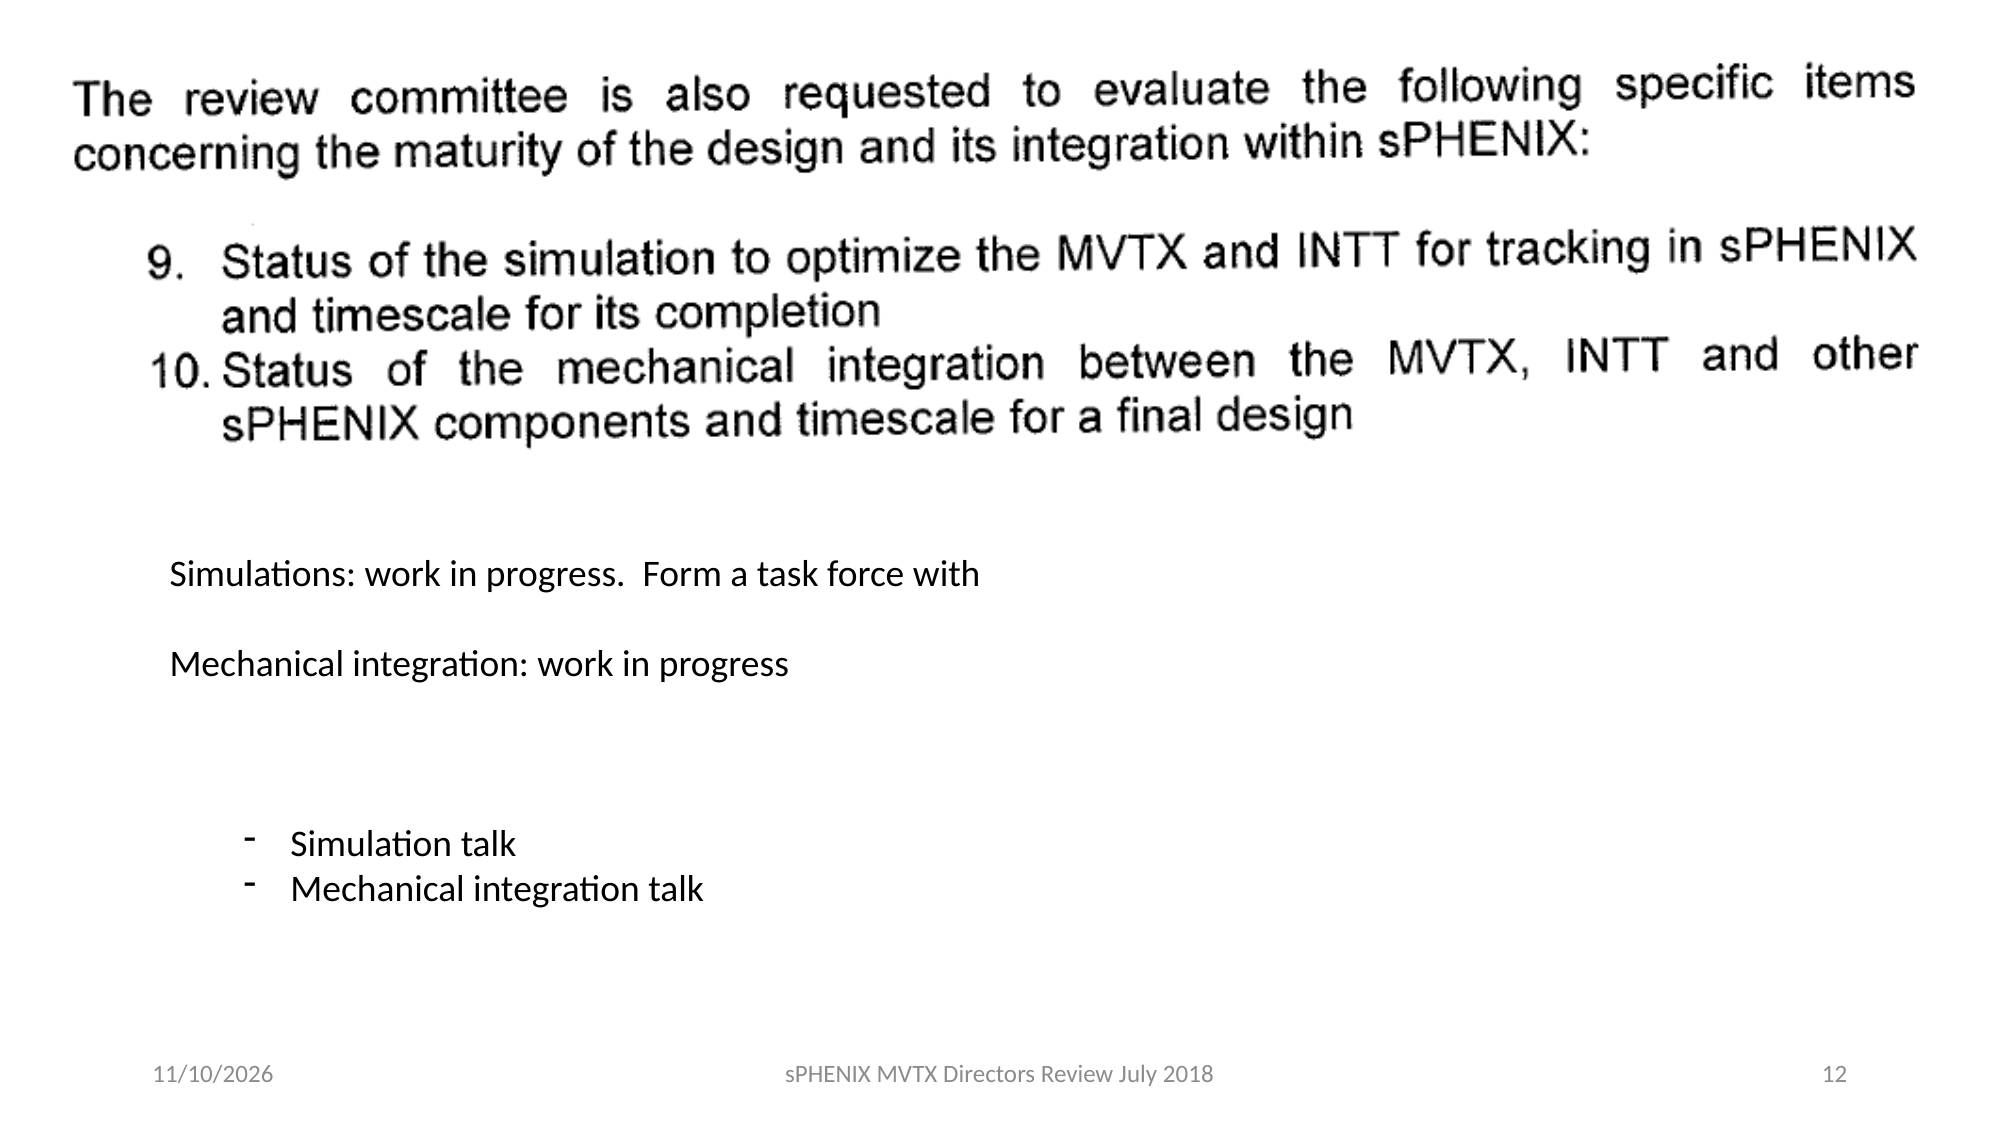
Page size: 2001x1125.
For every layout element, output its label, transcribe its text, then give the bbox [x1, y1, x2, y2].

text_box Simulation talk Mechanical integration talk [228, 811, 720, 917]
footer sPHENIX MVTX Directors Review July 2018 [662, 1042, 1338, 1103]
slide_number 12 [1412, 1042, 1863, 1103]
picture [60, 60, 1947, 469]
text_box Simulations: work in progress. Form a task force with Mechanical integration: work in progress [154, 541, 1014, 691]
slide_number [137, 1042, 588, 1103]
